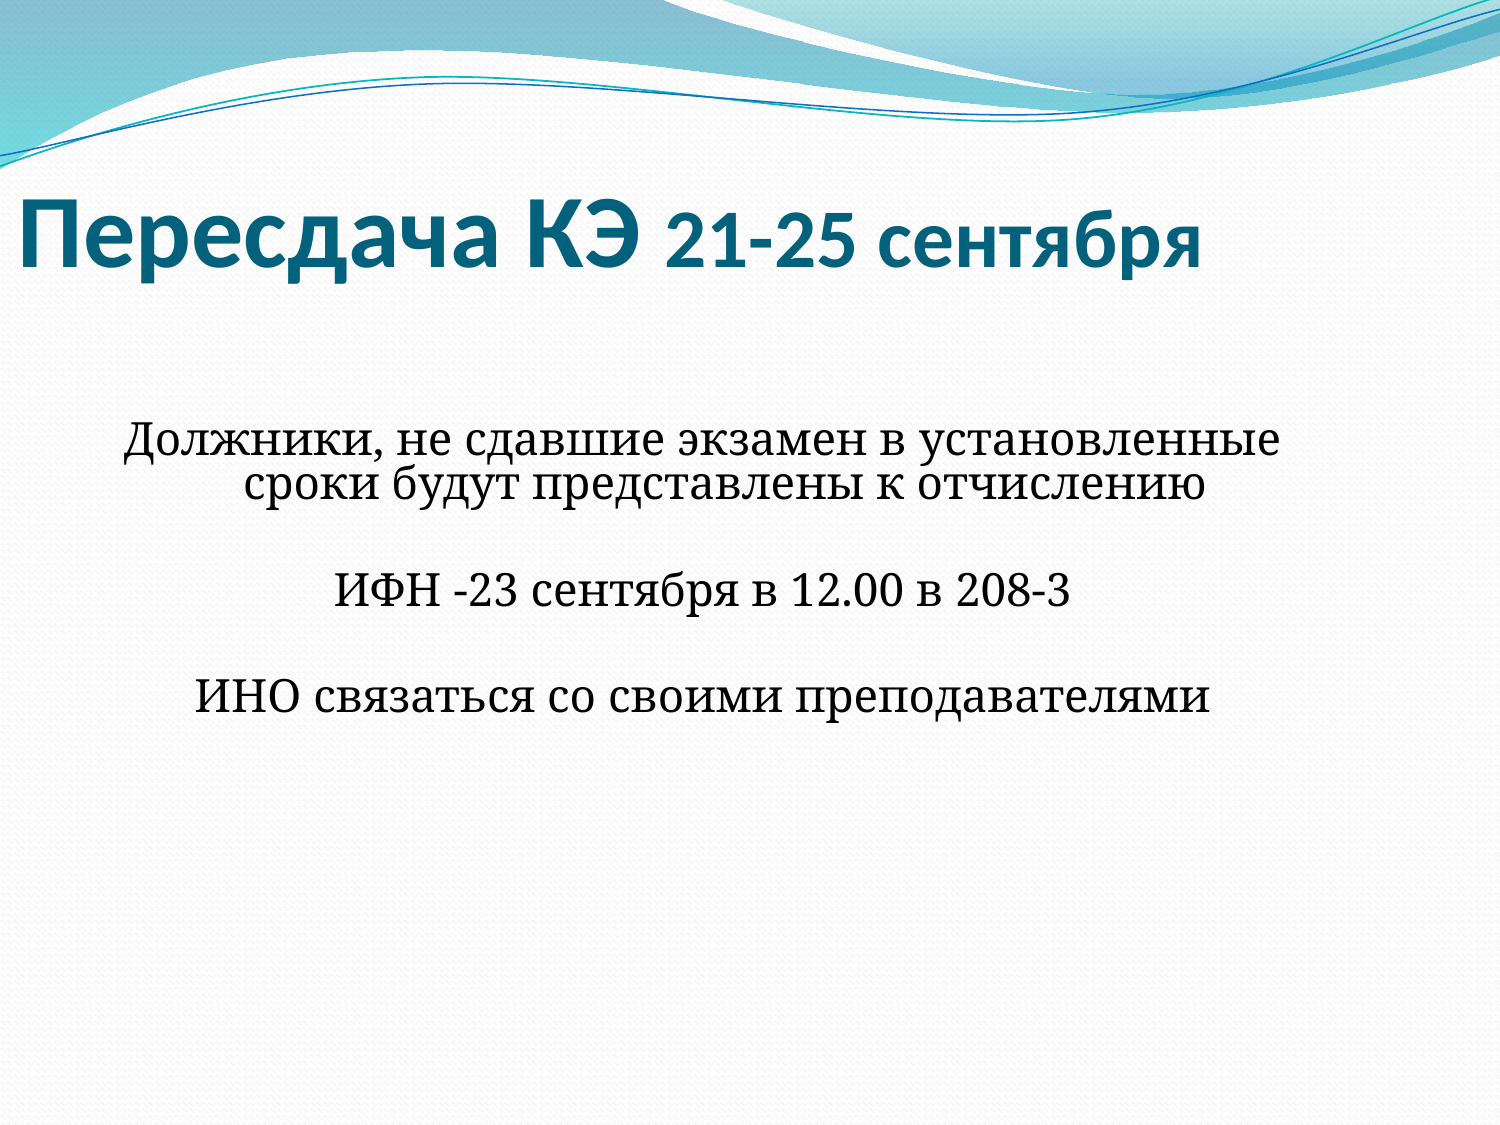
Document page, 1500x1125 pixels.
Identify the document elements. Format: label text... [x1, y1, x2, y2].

list Должники, не сдавшие экзамен в установленные сроки будут представлены к отчислению ИФН -23 сентября в 12.00 в 208-3 ИНО связаться со своими преподавателями [100, 420, 1306, 1059]
title Пересдача КЭ 21-25 сентября [17, 10, 1483, 339]
